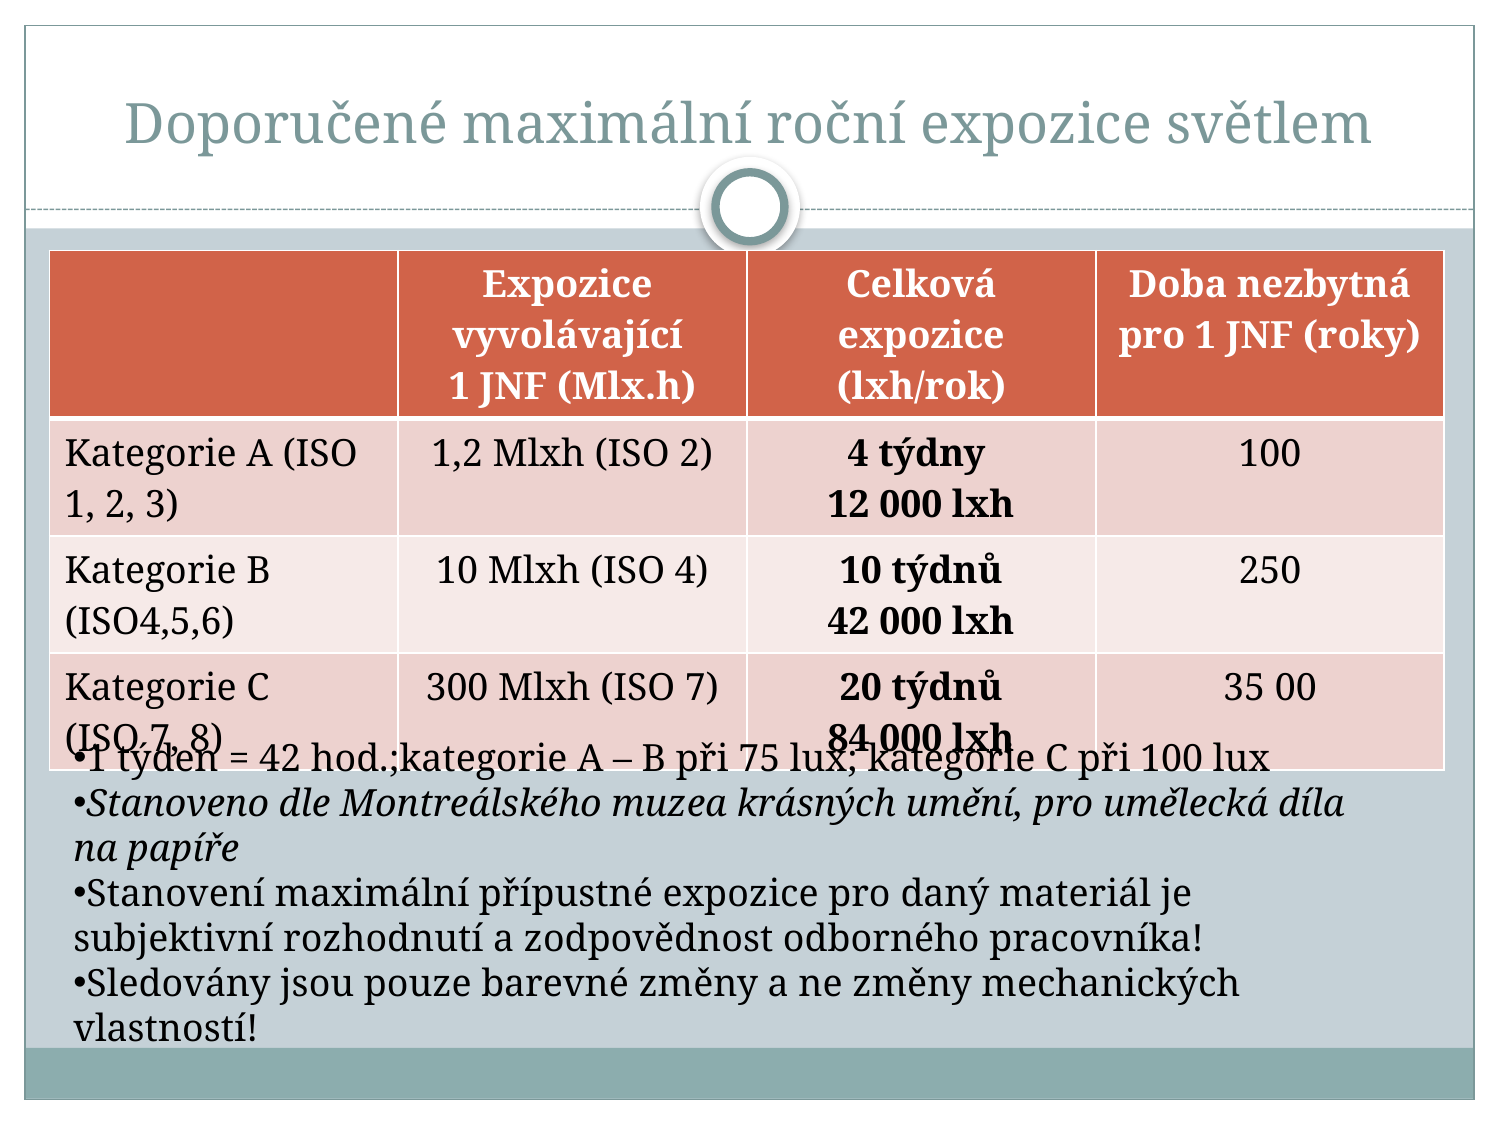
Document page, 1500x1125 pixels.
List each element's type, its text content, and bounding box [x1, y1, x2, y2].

table_cell 300 Mlxh (ISO 7) [399, 654, 746, 726]
table_header [50, 251, 397, 416]
table_cell 1,2 Mlxh (ISO 2) [399, 421, 746, 535]
table_cell 100 [1097, 421, 1443, 535]
table_header Doba nezbytná pro 1 JNF (roky) [1097, 251, 1443, 416]
table_cell 250 [1097, 537, 1443, 652]
table_cell 10 Mlxh (ISO 4) [399, 537, 746, 652]
table_cell 10 týdnů 42 000 lxh [748, 537, 1095, 652]
title Doporučené maximální roční expozice světlem [49, 37, 1450, 162]
table_cell Kategorie B (ISO4,5,6) [50, 537, 397, 652]
table_cell Kategorie C (ISO 7, 8) [50, 654, 397, 769]
table_header Expozice vyvolávající 1 JNF (Mlx.h) [399, 251, 746, 416]
table_header Celková expozice (lxh/rok) [748, 251, 1095, 416]
table_cell Kategorie A (ISO 1, 2, 3) [50, 421, 397, 535]
text_box 1 týden = 42 hod.;kategorie A – B při 75 lux; kategorie C při 100 lux Stanoveno dle Montreálského muzea krásných umění, pro umělecká díla na papíře Stanovení maximální přípustné expozice pro daný materiál je subjektivní rozhodnutí a zodpovědnost odborného pracovníka! Sledovány jsou pouze barevné změny a ne změny mechanických vlastností! [58, 726, 1395, 1102]
table_cell 35 00 [1097, 654, 1443, 769]
table_cell 20 týdnů 84 000 lxh [748, 654, 1095, 726]
table_cell 4 týdny 12 000 lxh [748, 421, 1095, 535]
